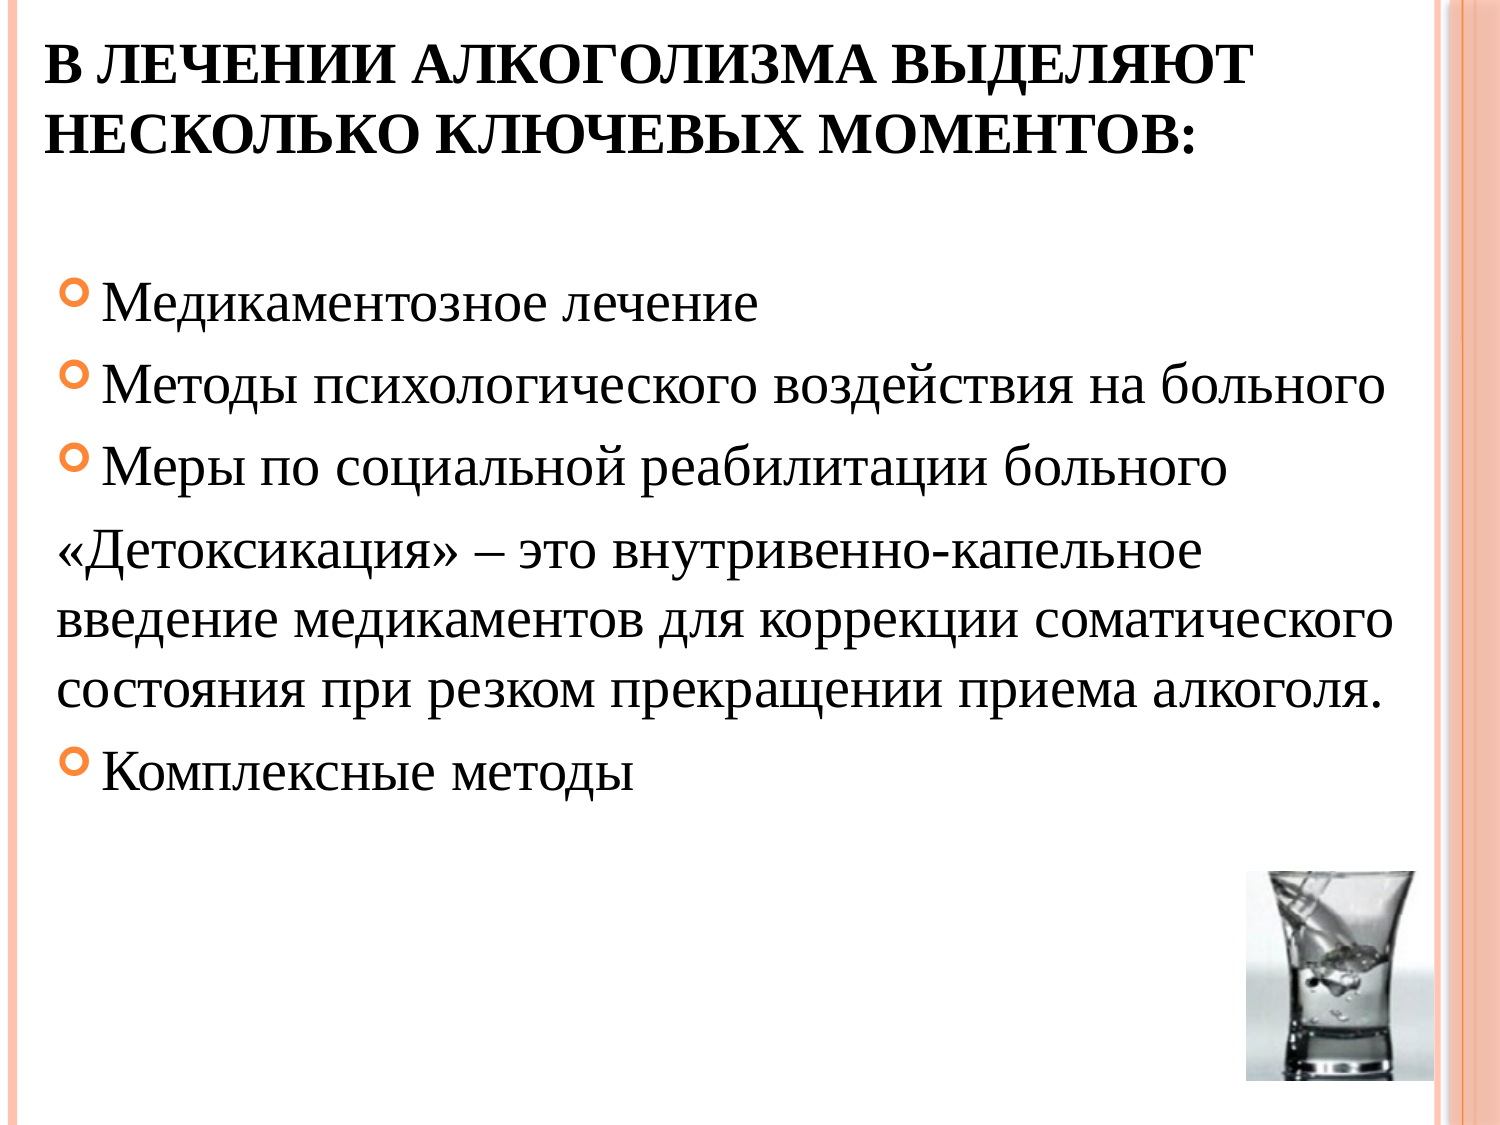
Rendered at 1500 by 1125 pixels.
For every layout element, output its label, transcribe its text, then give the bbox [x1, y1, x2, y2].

title В лечении алкоголизма выделяют несколько ключевых моментов: [29, 113, 1402, 173]
list Медикаментозное лечение Методы психологического воздействия на больного Меры по социальной реабилитации больного «Детоксикация» ‒ это внутривенно-капельное введение медикаментов для коррекции соматического состояния при резком прекращении приема алкоголя. Комплексные методы [41, 255, 1434, 1012]
picture [1245, 870, 1435, 1082]
